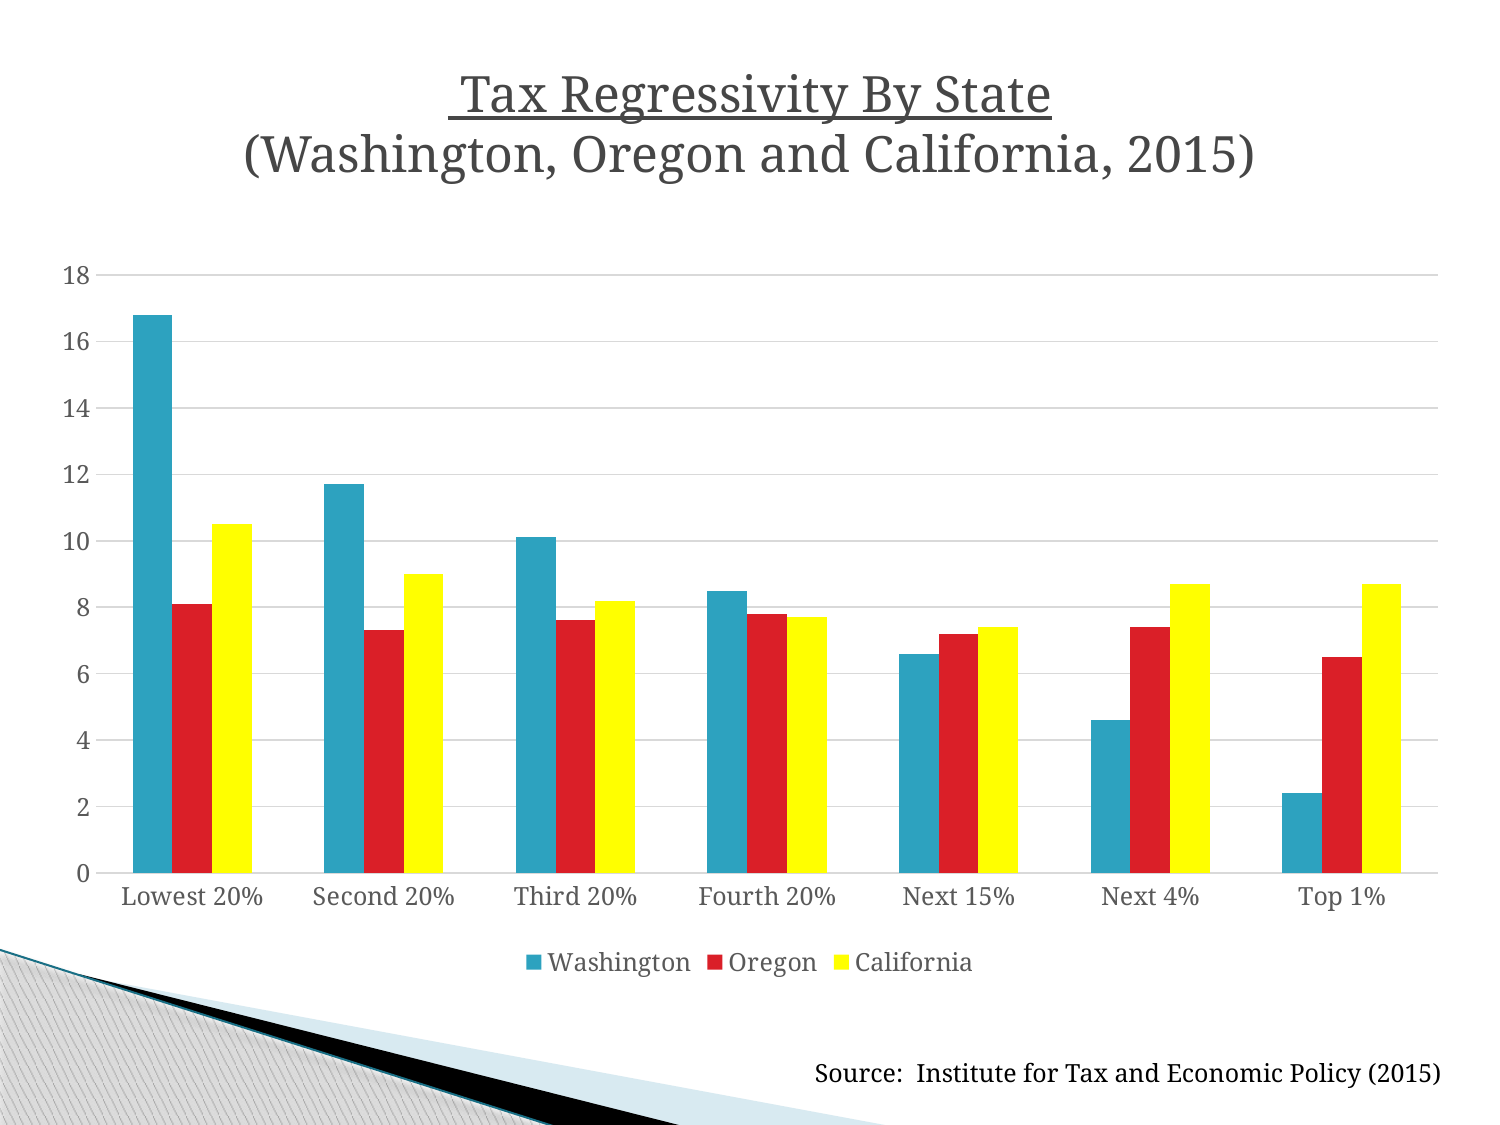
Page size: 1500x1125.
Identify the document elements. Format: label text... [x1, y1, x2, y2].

title Tax Regressivity By State (Washington, Oregon and California, 2015) [75, 45, 1425, 200]
text_box Source: Institute for Tax and Economic Policy (2015) [800, 1050, 1500, 1095]
chart [33, 242, 1467, 986]
